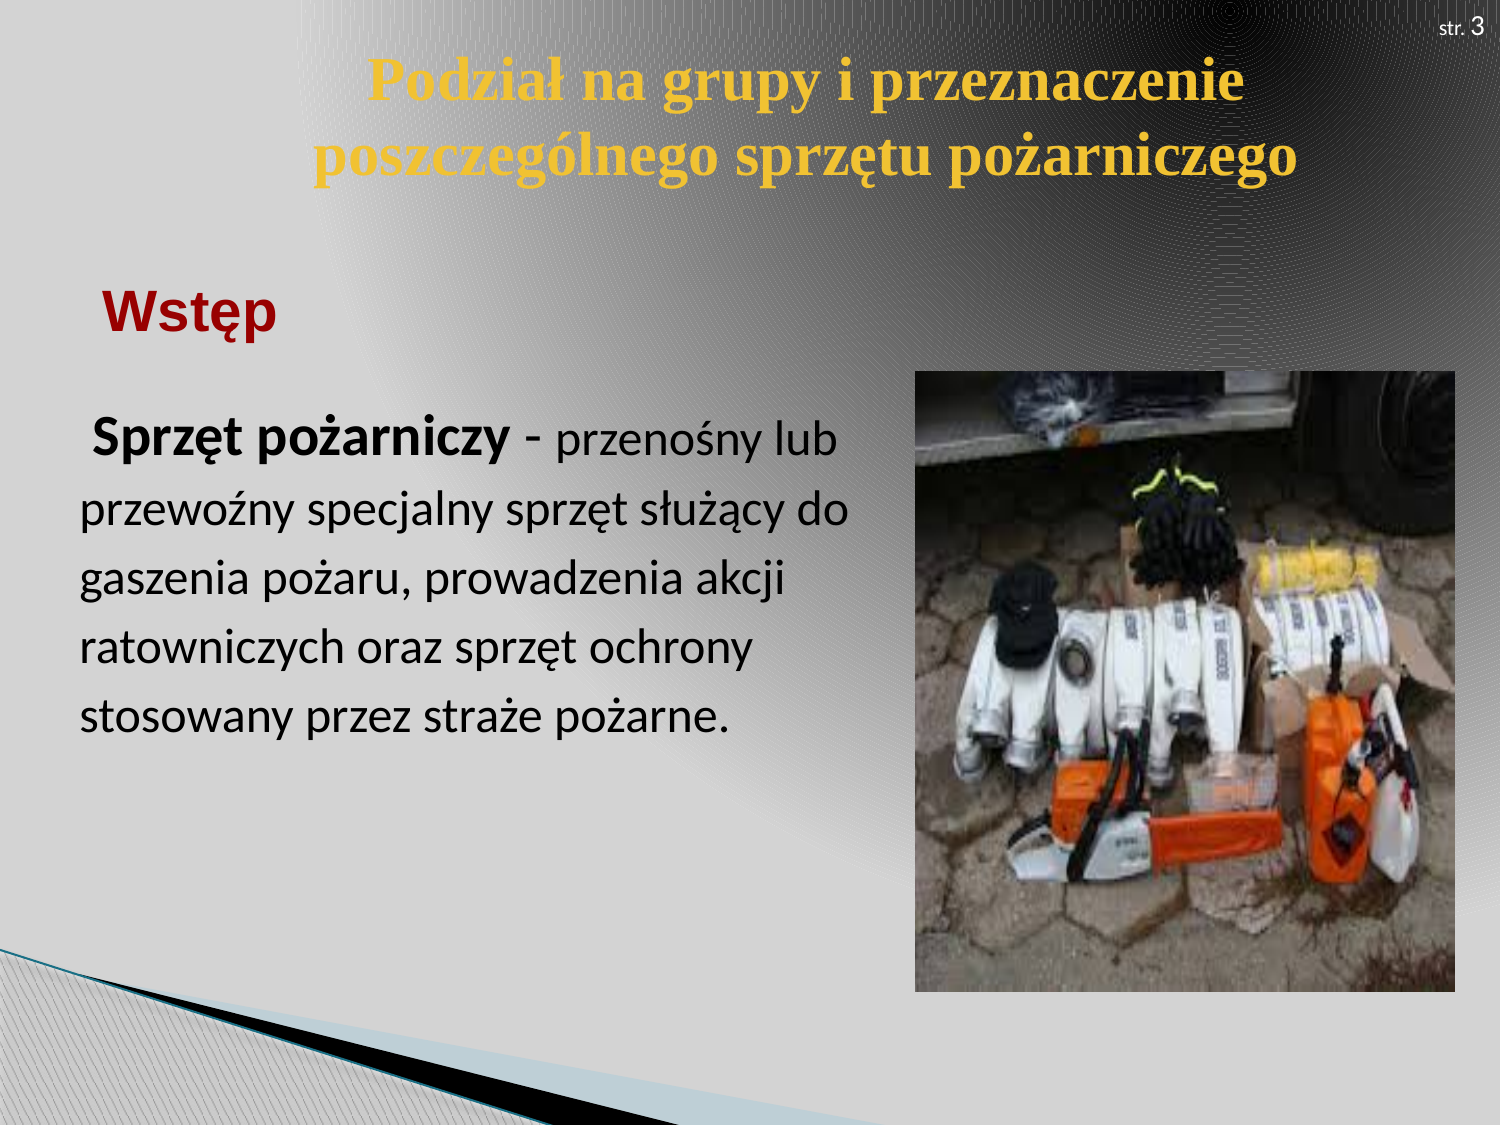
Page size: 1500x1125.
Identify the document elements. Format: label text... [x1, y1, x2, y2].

text_box [44, 268, 1405, 439]
title Podział na grupy i przeznaczenie poszczególnego sprzętu pożarniczego [218, 41, 1388, 185]
slide_number str. 3 [1404, 0, 1500, 41]
list Wstęp [93, 257, 1455, 370]
list Sprzęt pożarniczy - przenośny lub przewoźny specjalny sprzęt służący do gaszenia pożaru, prowadzenia akcji ratowniczych oraz sprzęt ochrony stosowany przez straże pożarne. [70, 439, 891, 1027]
picture [915, 370, 1455, 992]
